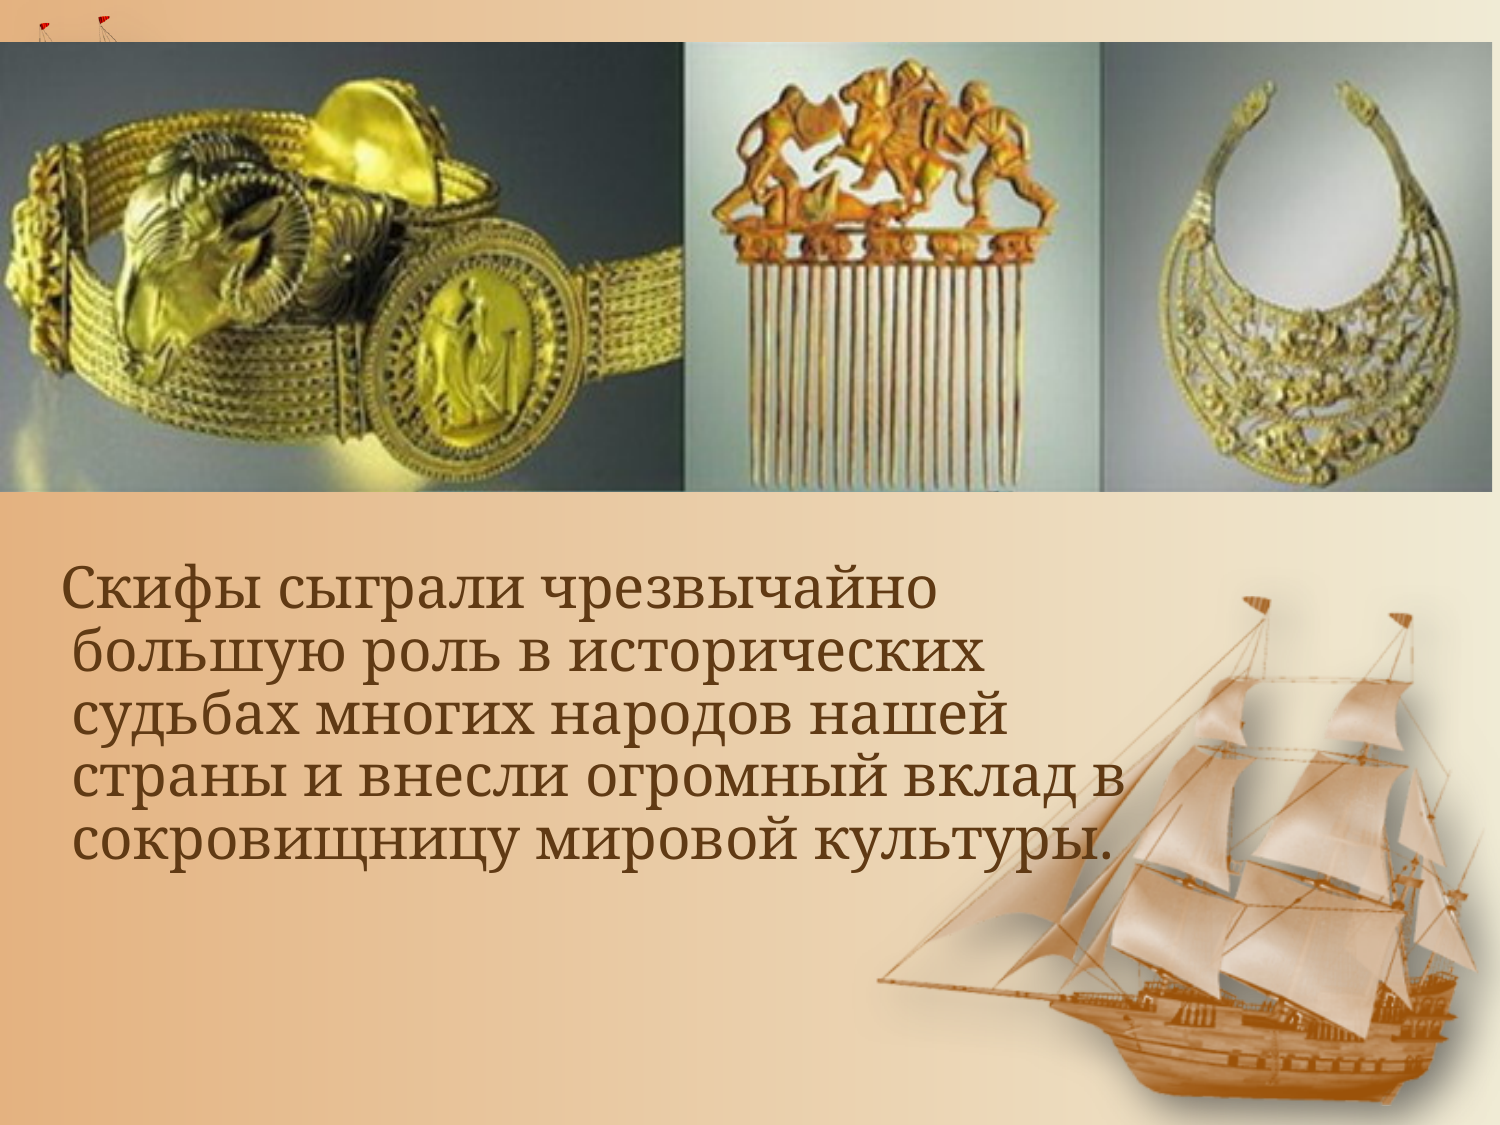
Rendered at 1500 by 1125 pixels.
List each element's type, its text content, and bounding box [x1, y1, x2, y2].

list Скифы сыграли чрезвычайно большую роль в исторических судьбах многих народов нашей страны и внесли огромный вклад в сокровищницу мировой культуры. [0, 550, 1172, 951]
picture [0, 7, 1493, 492]
